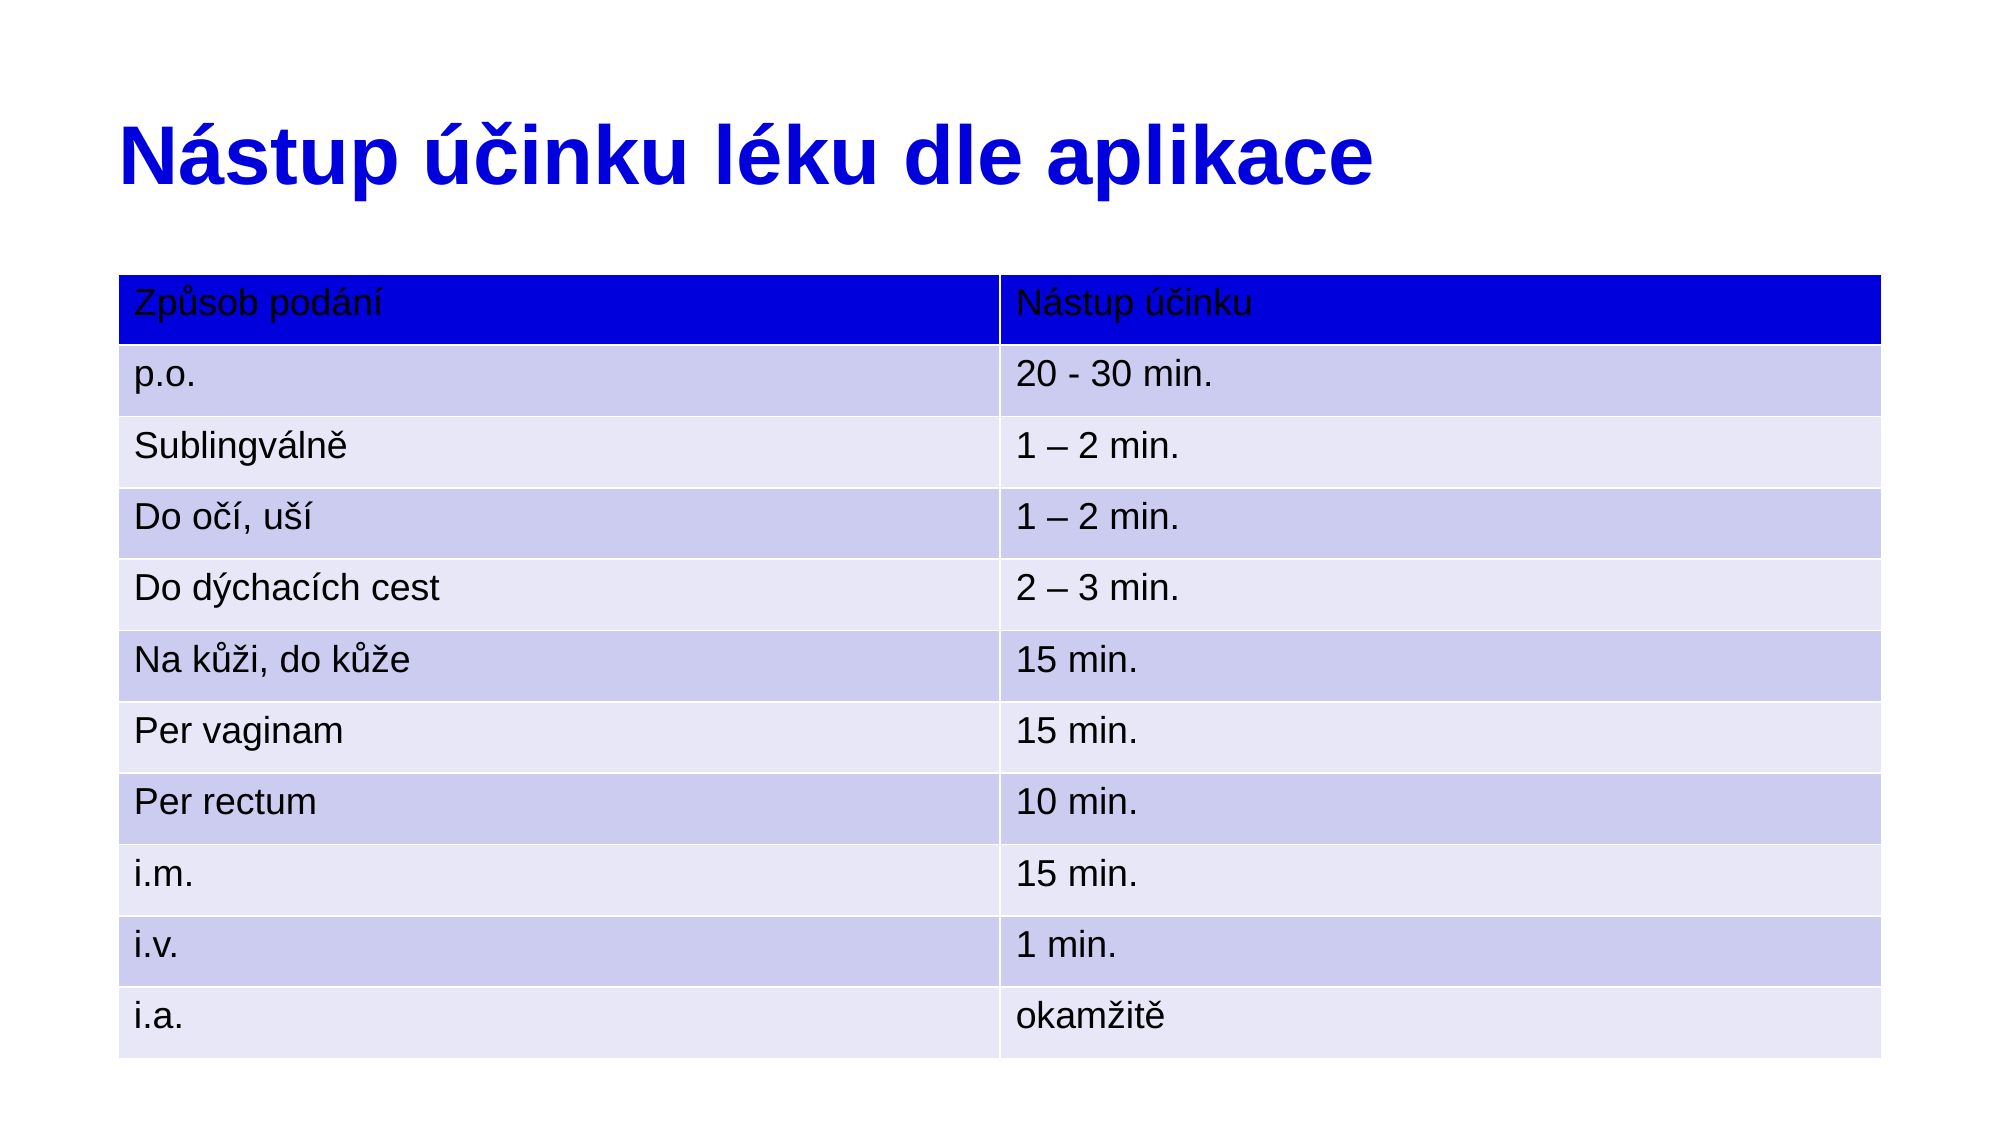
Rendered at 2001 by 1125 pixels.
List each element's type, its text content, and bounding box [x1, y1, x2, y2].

table_cell i.a. [119, 988, 999, 1058]
table_cell 15 min. [1001, 845, 1881, 915]
table_cell p.o. [119, 346, 999, 416]
table_cell Sublingválně [119, 417, 999, 487]
table_cell 15 min. [1001, 703, 1881, 772]
table_cell 1 min. [1001, 917, 1881, 986]
table_cell i.m. [119, 845, 999, 915]
table_cell 15 min. [1001, 631, 1881, 701]
table_header Nástup účinku [1001, 275, 1881, 344]
table_cell Per rectum [119, 774, 999, 844]
title Nástup účinku léku dle aplikace [118, 118, 1883, 193]
table_cell i.v. [119, 917, 999, 986]
table_cell 1 – 2 min. [1001, 417, 1881, 487]
table_cell Na kůži, do kůže [119, 631, 999, 701]
table_cell Per vaginam [119, 703, 999, 772]
table_cell 20 - 30 min. [1001, 346, 1881, 416]
table_cell 10 min. [1001, 774, 1881, 844]
table_cell 2 – 3 min. [1001, 560, 1881, 630]
table_header Způsob podání [119, 275, 999, 344]
table_cell okamžitě [1001, 988, 1881, 1058]
table_cell Do očí, uší [119, 489, 999, 558]
table_cell 1 – 2 min. [1001, 489, 1881, 558]
table_cell Do dýchacích cest [119, 560, 999, 630]
